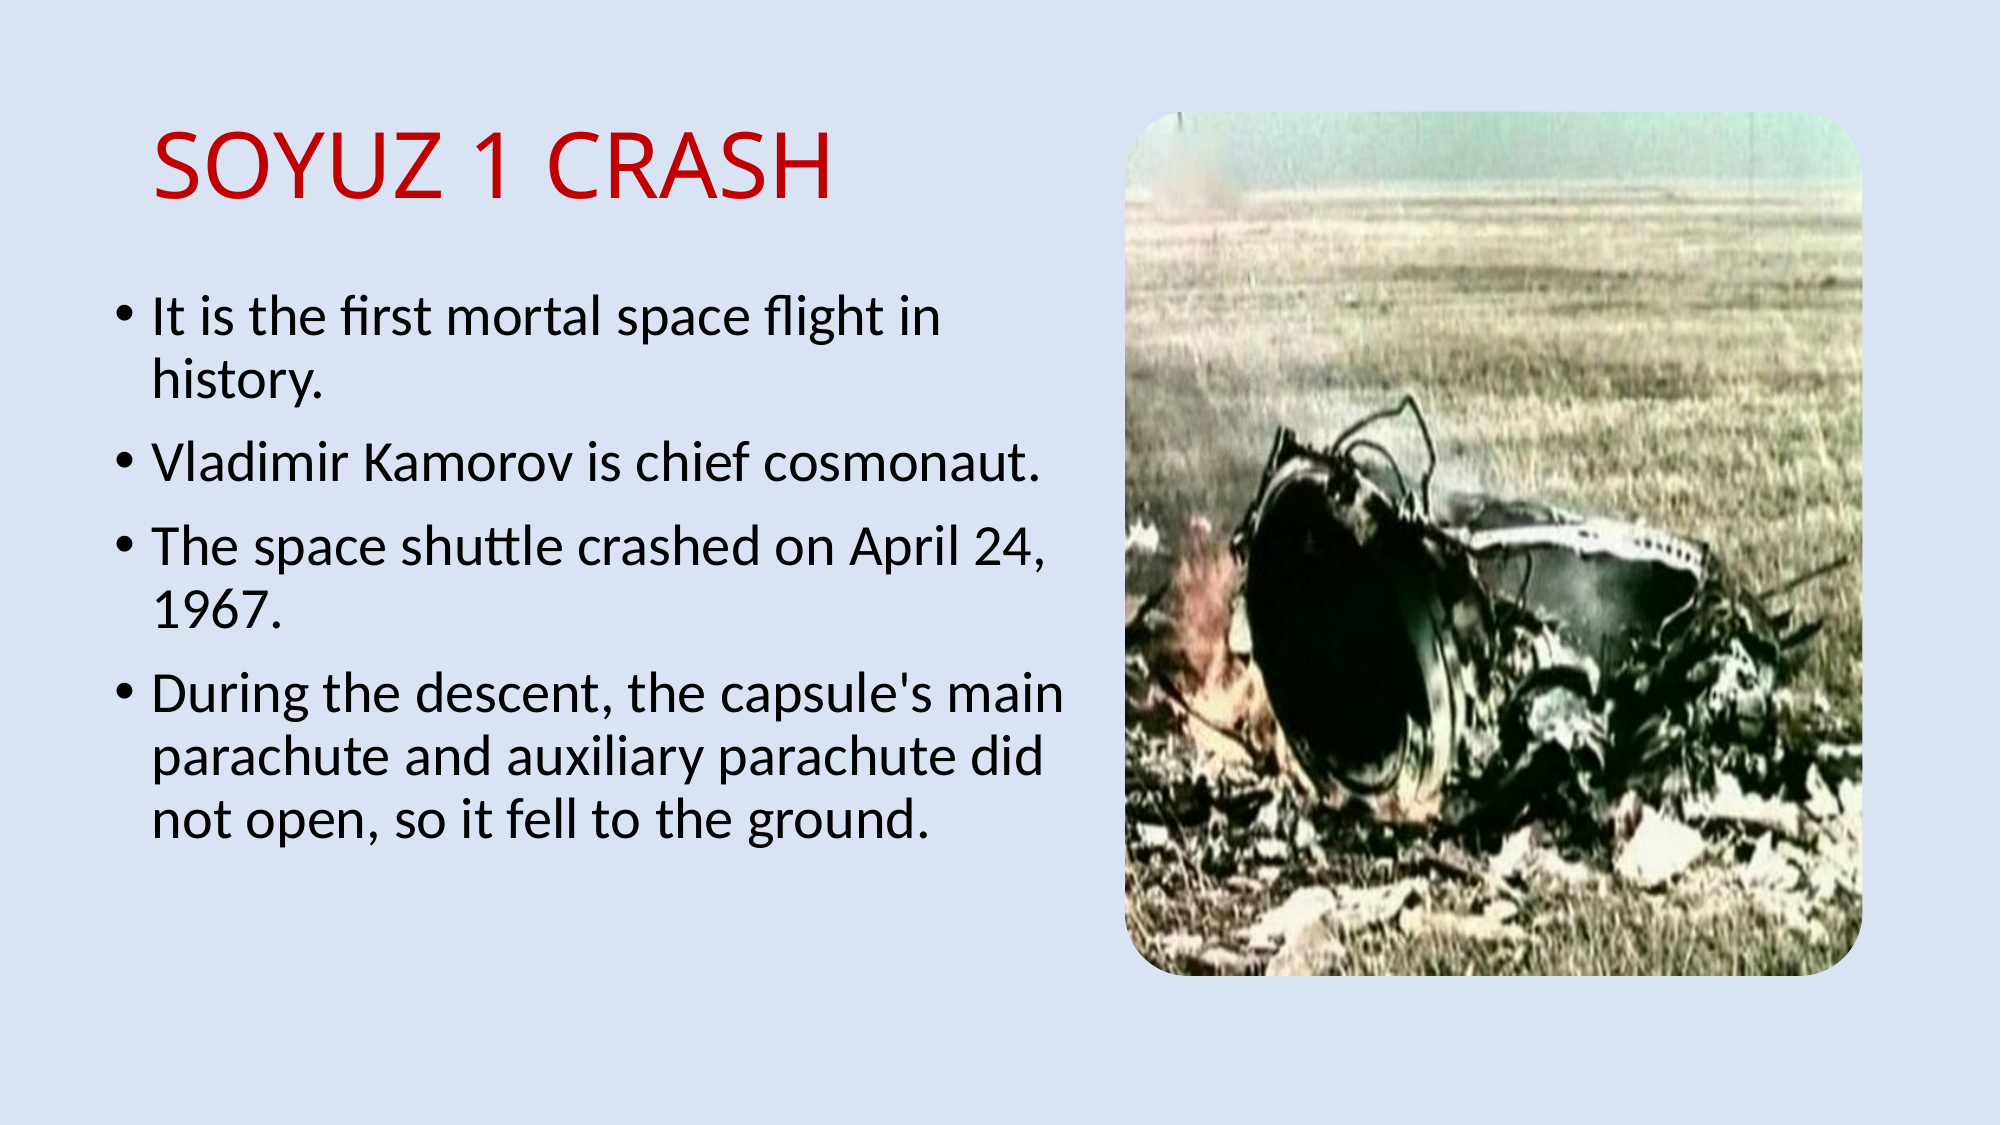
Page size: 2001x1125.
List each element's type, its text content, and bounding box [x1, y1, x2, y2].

list It is the first mortal space flight in history. Vladimir Kamorov is chief cosmonaut. The space shuttle crashed on April 24, 1967. During the descent, the capsule's main parachute and auxiliary parachute did not open, so it fell to the ground. [99, 277, 1101, 992]
title SOYUZ 1 CRASH [137, 59, 1863, 278]
picture [1124, 111, 1863, 976]
